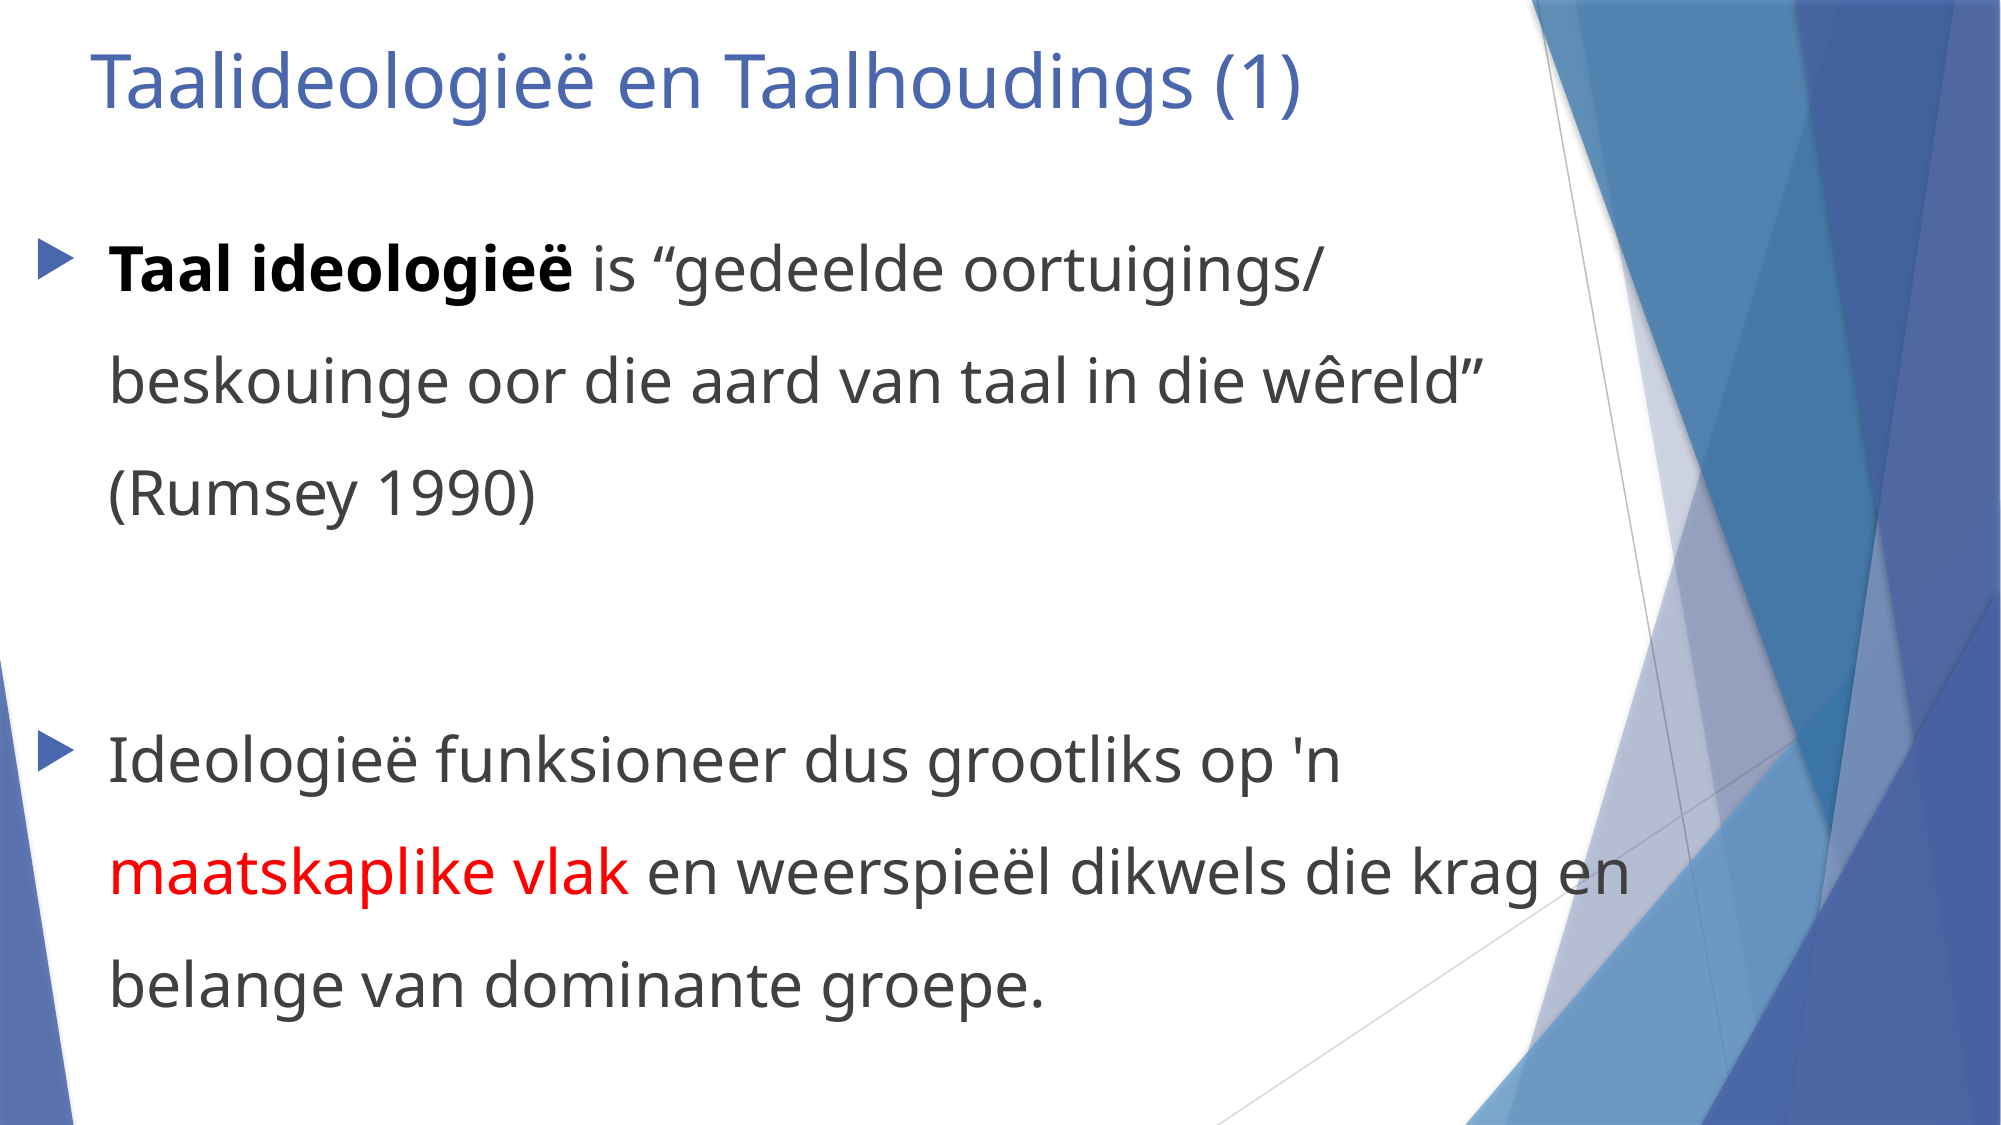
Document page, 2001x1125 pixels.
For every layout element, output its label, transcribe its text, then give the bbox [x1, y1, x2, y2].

title Taalideologieë en Taalhoudings (1) [75, 25, 1552, 167]
list Taal ideologieë is “gedeelde oortuigings/ beskouinge oor die aard van taal in die wêreld” (Rumsey 1990) Ideologieë funksioneer dus grootliks op 'n maatskaplike vlak en weerspieël dikwels die krag en belange van dominante groepe. [0, 183, 1672, 1100]
